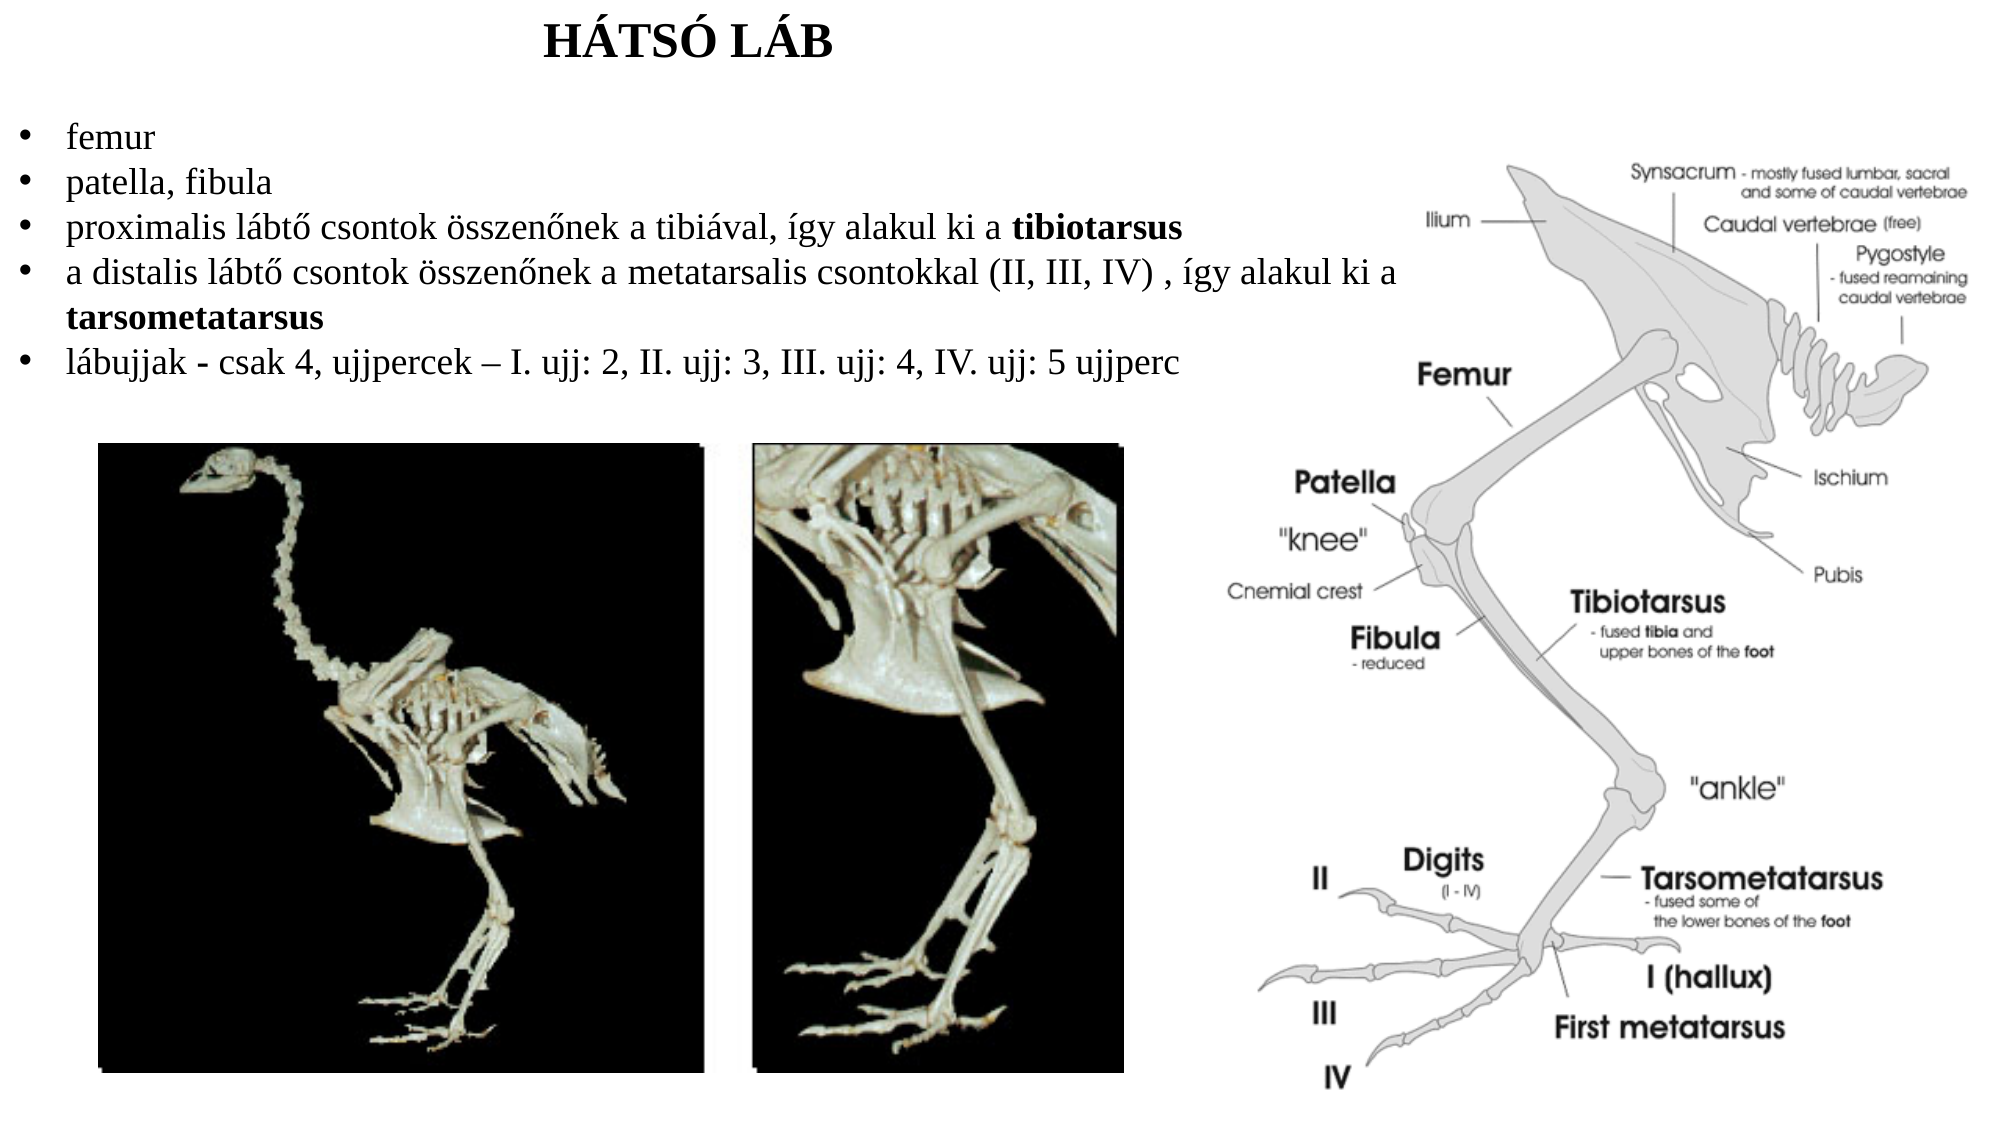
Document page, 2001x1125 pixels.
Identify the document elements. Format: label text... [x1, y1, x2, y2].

picture [1222, 158, 1973, 1096]
picture [98, 443, 1124, 1073]
text_box HÁTSÓ LÁB femur patella, fibula proximalis lábtő csontok összenőnek a tibiával, így alakul ki a tibiotarsus a distalis lábtő csontok összenőnek a metatarsalis csontokkal (II, III, IV) , így alakul ki a tarsometatarsus lábujjak - csak 4, ujjpercek – I. ujj: 2, II. ujj: 3, III. ujj: 4, IV. ujj: 5 ujjperc [0, 0, 1448, 390]
